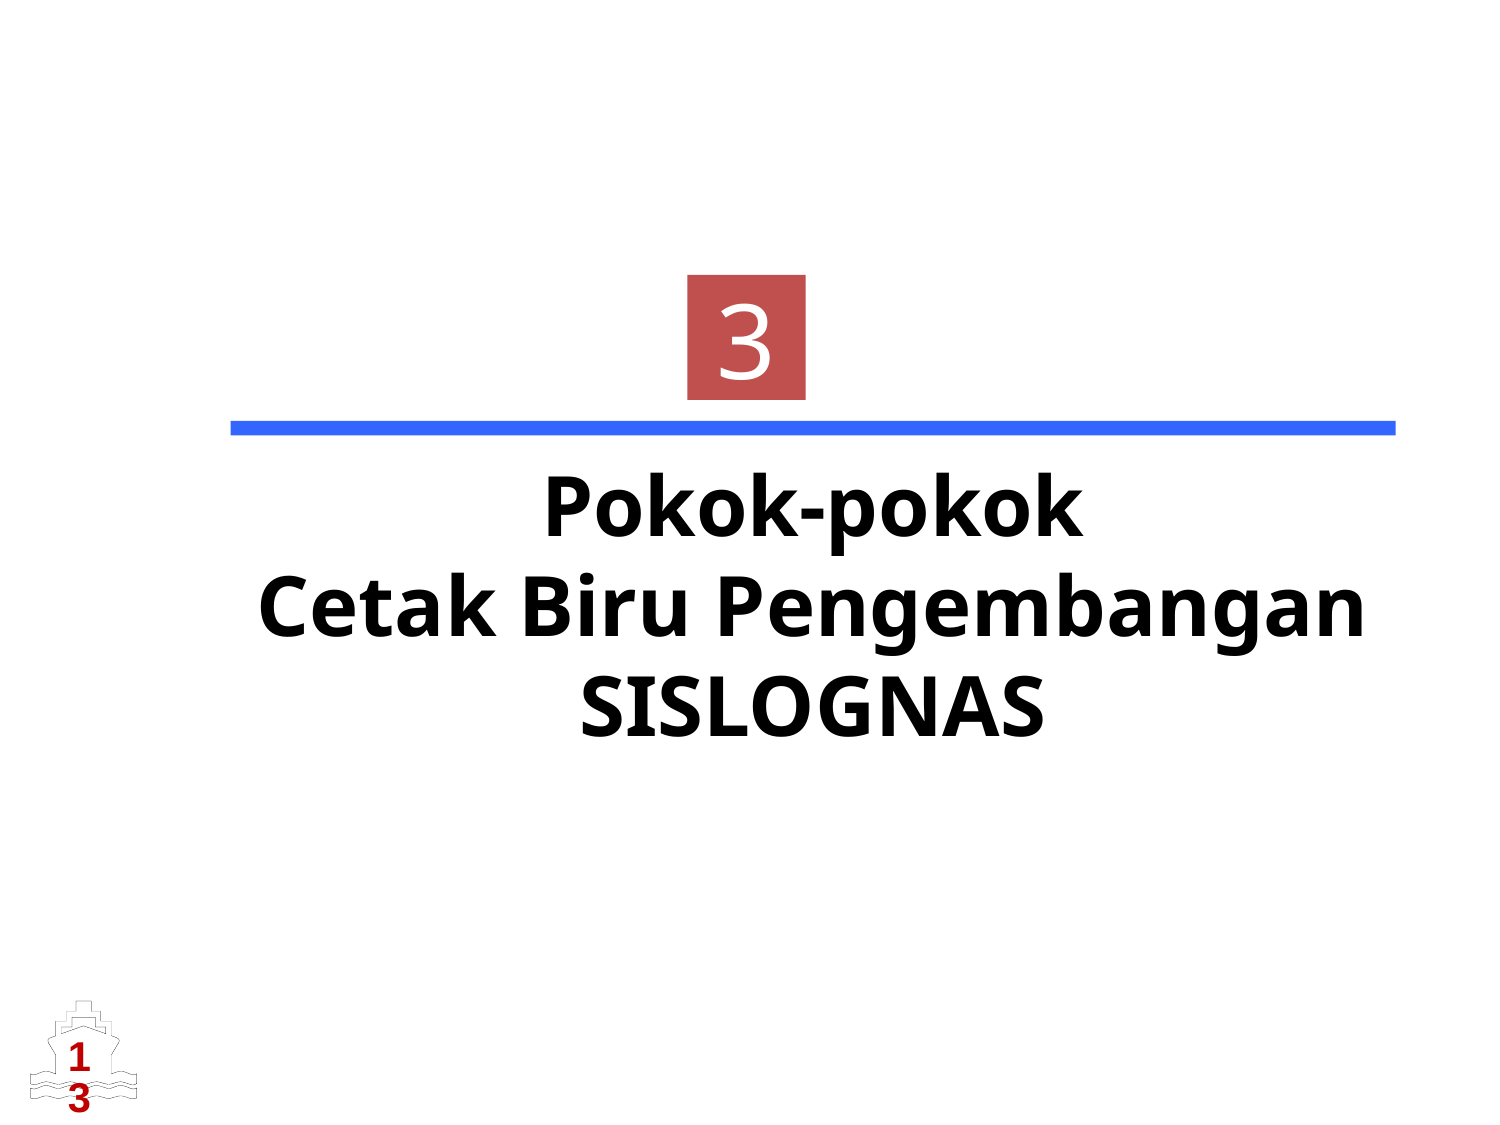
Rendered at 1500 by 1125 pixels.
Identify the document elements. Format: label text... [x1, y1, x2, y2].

text_box 3 [687, 274, 806, 400]
title Pokok-pokok Cetak Biru Pengembangan SISLOGNAS [230, 445, 1396, 788]
text_box [230, 420, 1396, 436]
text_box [29, 999, 138, 1101]
